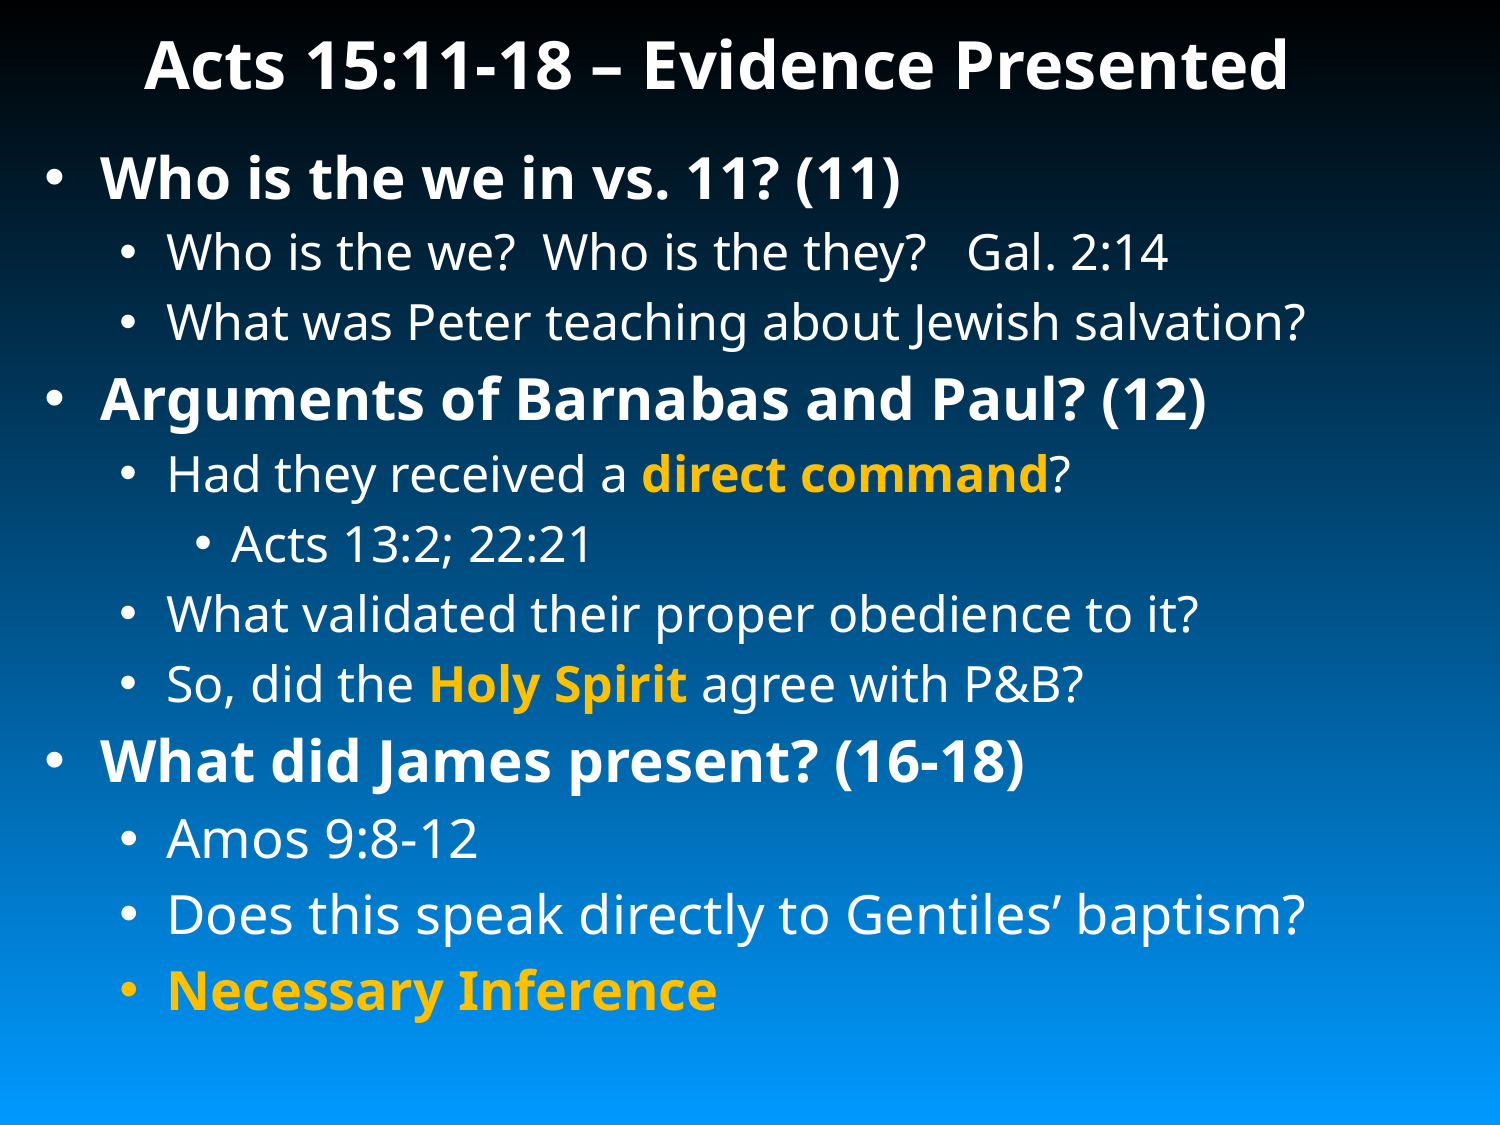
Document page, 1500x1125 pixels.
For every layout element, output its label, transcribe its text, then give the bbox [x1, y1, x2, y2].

list Who is the we in vs. 11? (11) Who is the we? Who is the they? Gal. 2:14 What was Peter teaching about Jewish salvation? Arguments of Barnabas and Paul? (12) Had they received a direct command? Acts 13:2; 22:21 What validated their proper obedience to it? So, did the Holy Spirit agree with P&B? What did James present? (16-18) Amos 9:8-12 Does this speak directly to Gentiles’ baptism? Necessary Inference [29, 133, 1471, 875]
title Acts 15:11-18 – Evidence Presented [50, 5, 1438, 120]
